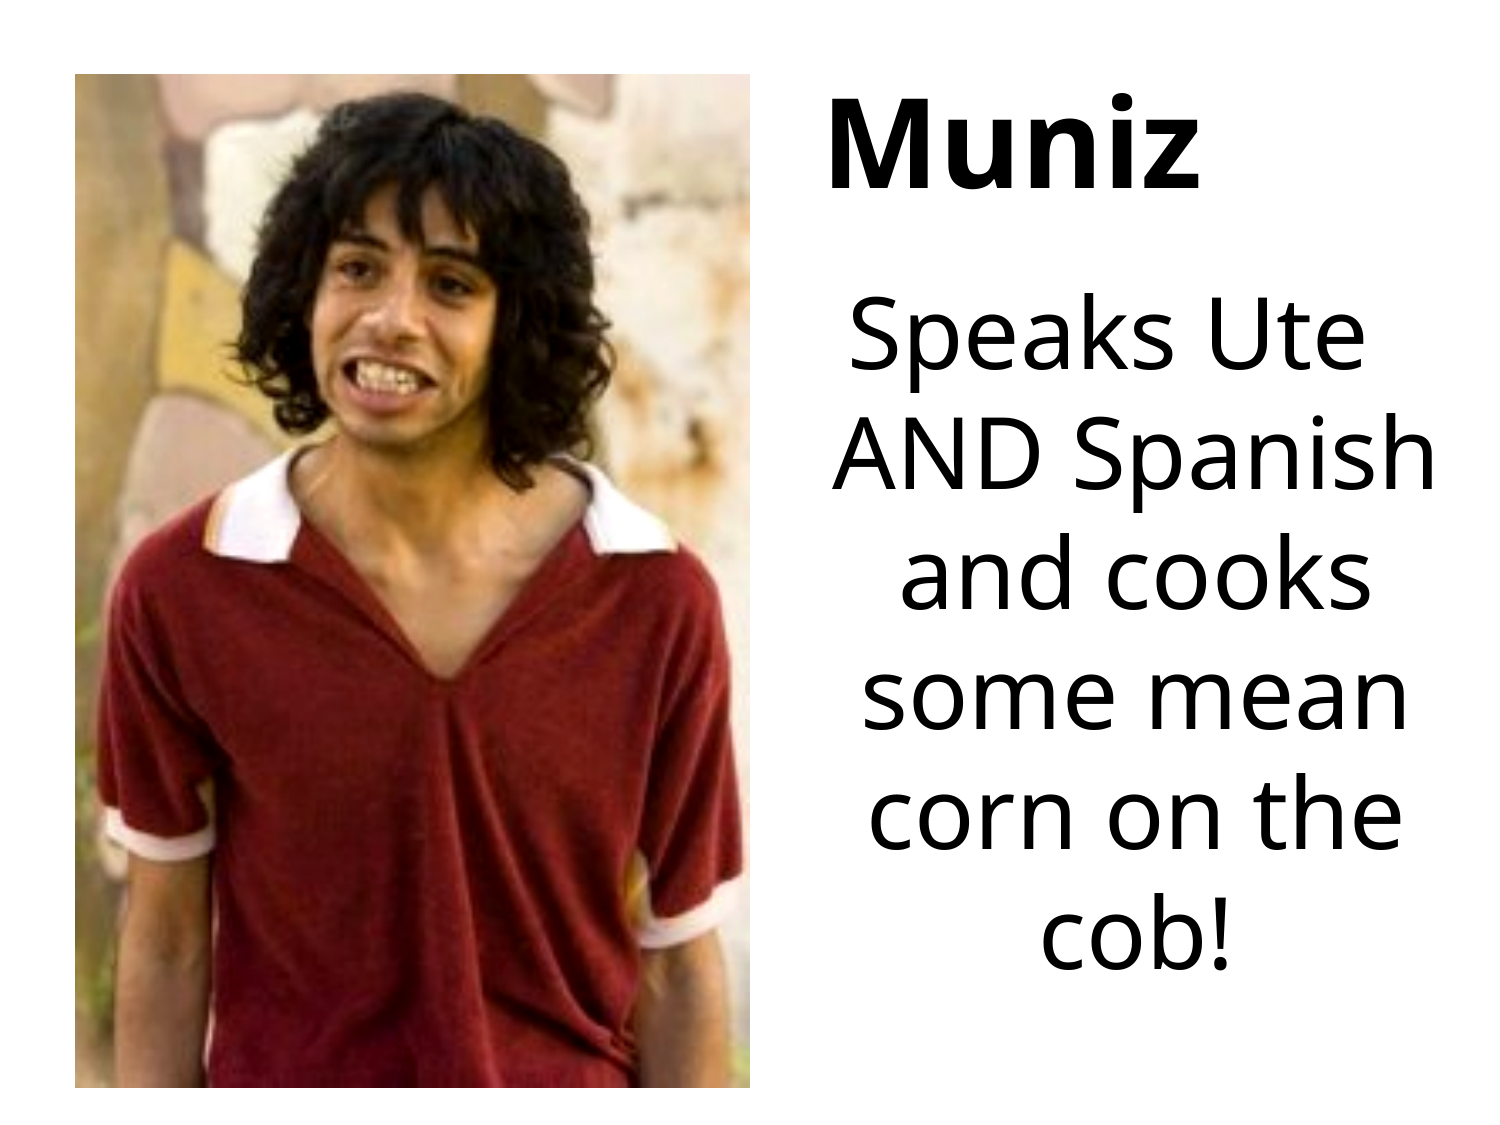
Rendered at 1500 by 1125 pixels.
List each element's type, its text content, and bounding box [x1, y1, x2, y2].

list Speaks Ute AND Spanish and cooks some mean corn on the cob! [754, 262, 1467, 1005]
title Muniz [337, 45, 1500, 233]
picture [74, 74, 751, 1088]
